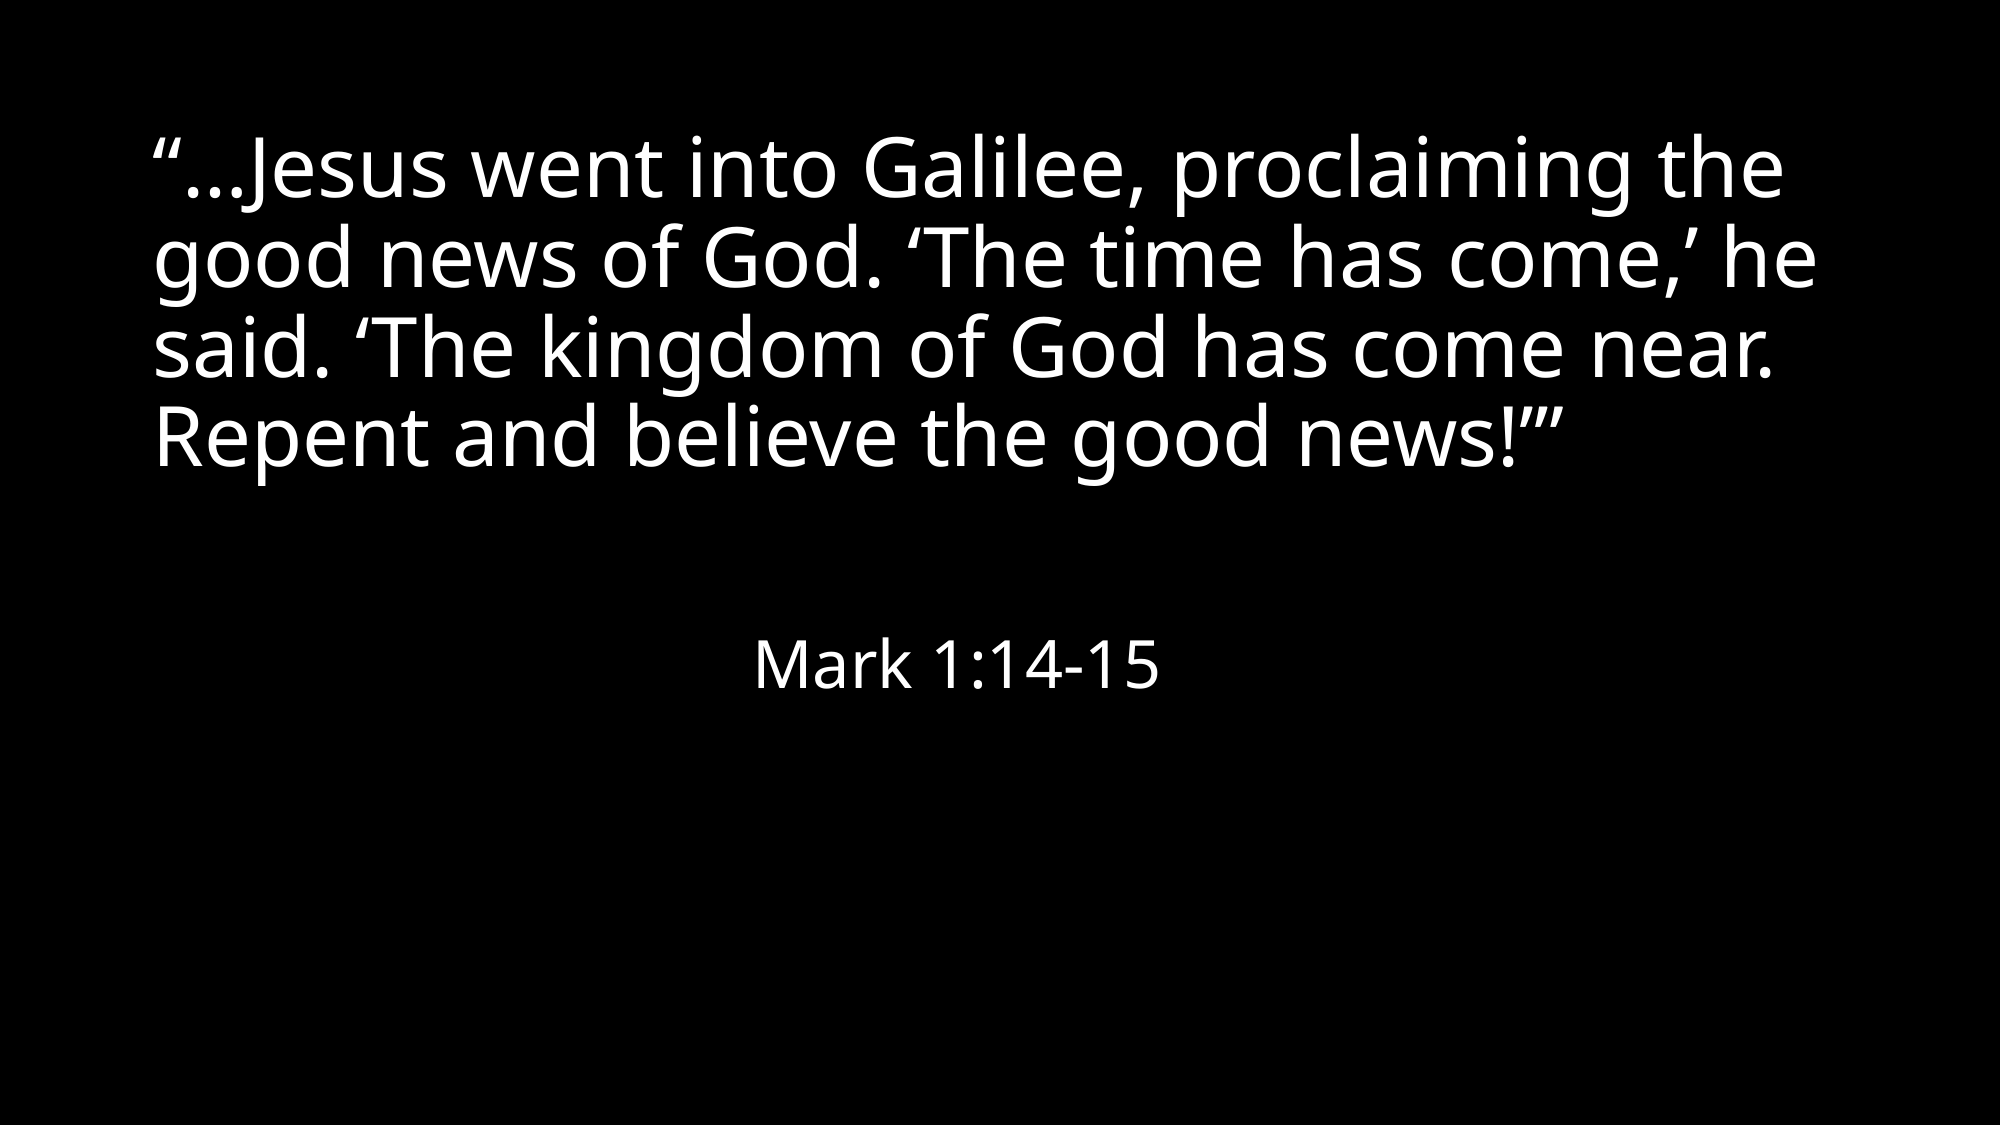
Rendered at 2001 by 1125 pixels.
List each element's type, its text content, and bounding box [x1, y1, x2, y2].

list “…Jesus went into Galilee, proclaiming the good news of God. ‘The time has come,’ he said. ‘The kingdom of God has come near. Repent and believe the good news!’” Mark 1:14-15 [137, 117, 1863, 1014]
